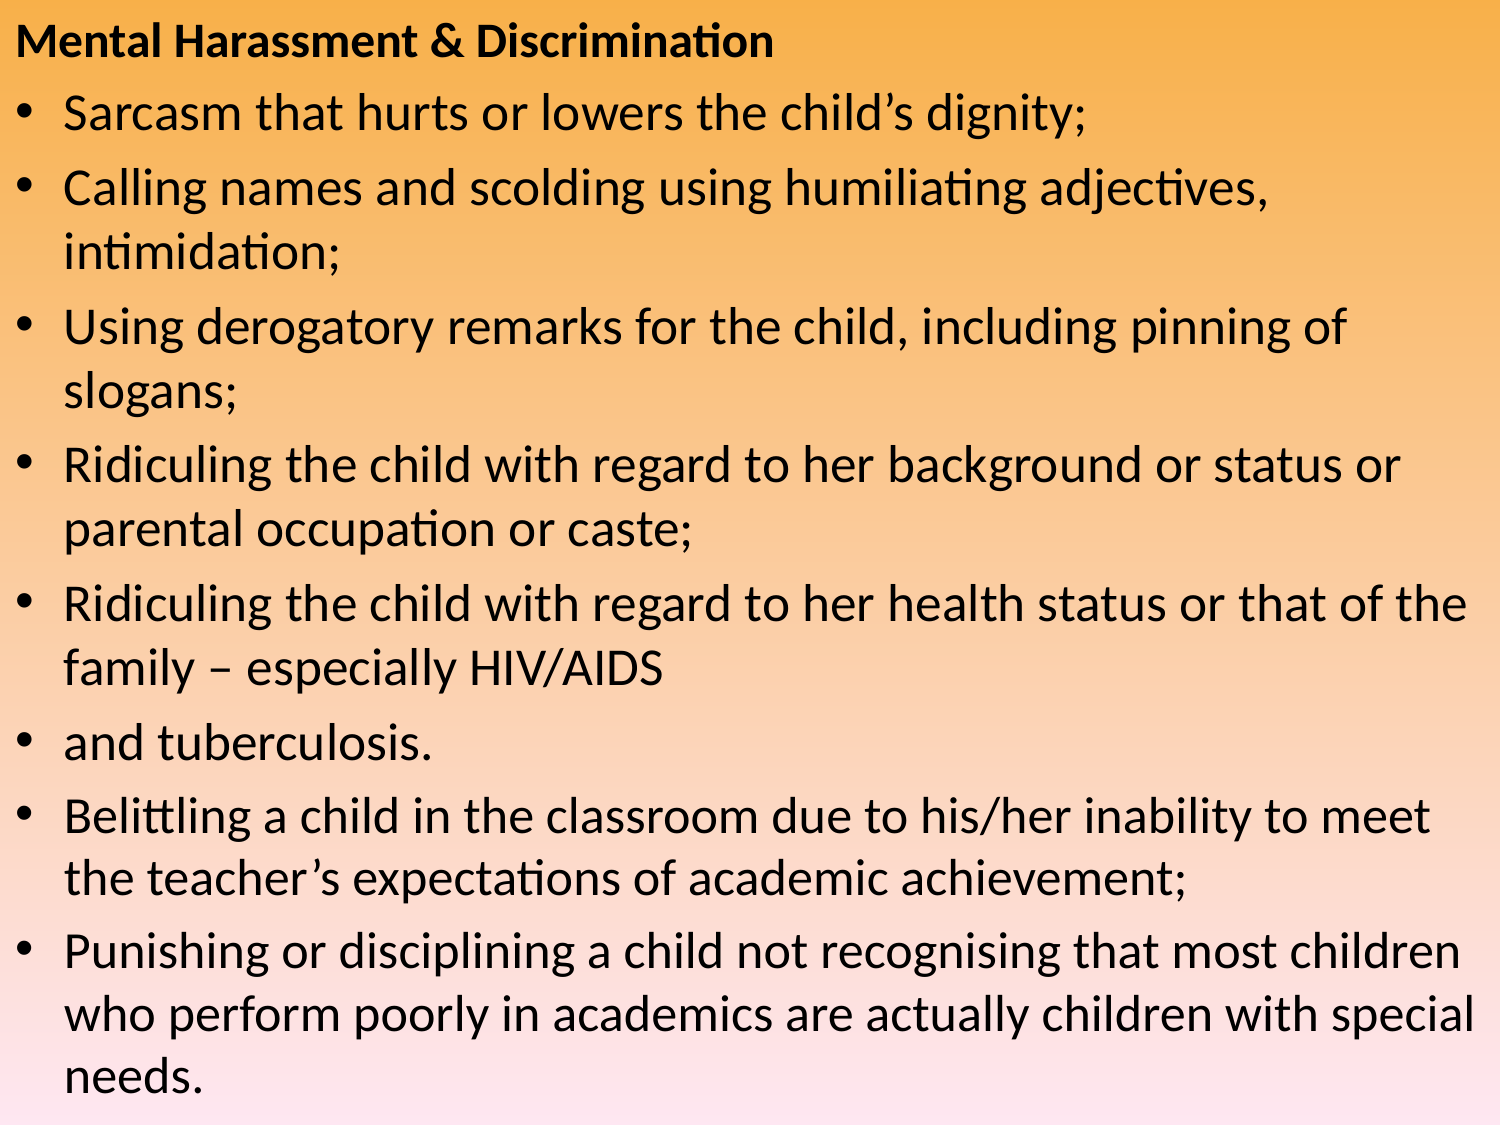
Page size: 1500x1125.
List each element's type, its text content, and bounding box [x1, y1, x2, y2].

list Mental Harassment & Discrimination Sarcasm that hurts or lowers the child’s dignity; Calling names and scolding using humiliating adjectives, intimidation; Using derogatory remarks for the child, including pinning of slogans; Ridiculing the child with regard to her background or status or parental occupation or caste; Ridiculing the child with regard to her health status or that of the family – especially HIV/AIDS and tuberculosis. Belittling a child in the classroom due to his/her inability to meet the teacher’s expectations of academic achievement; Punishing or disciplining a child not recognising that most children who perform poorly in academics are actually children with special needs. [0, 0, 1500, 1125]
